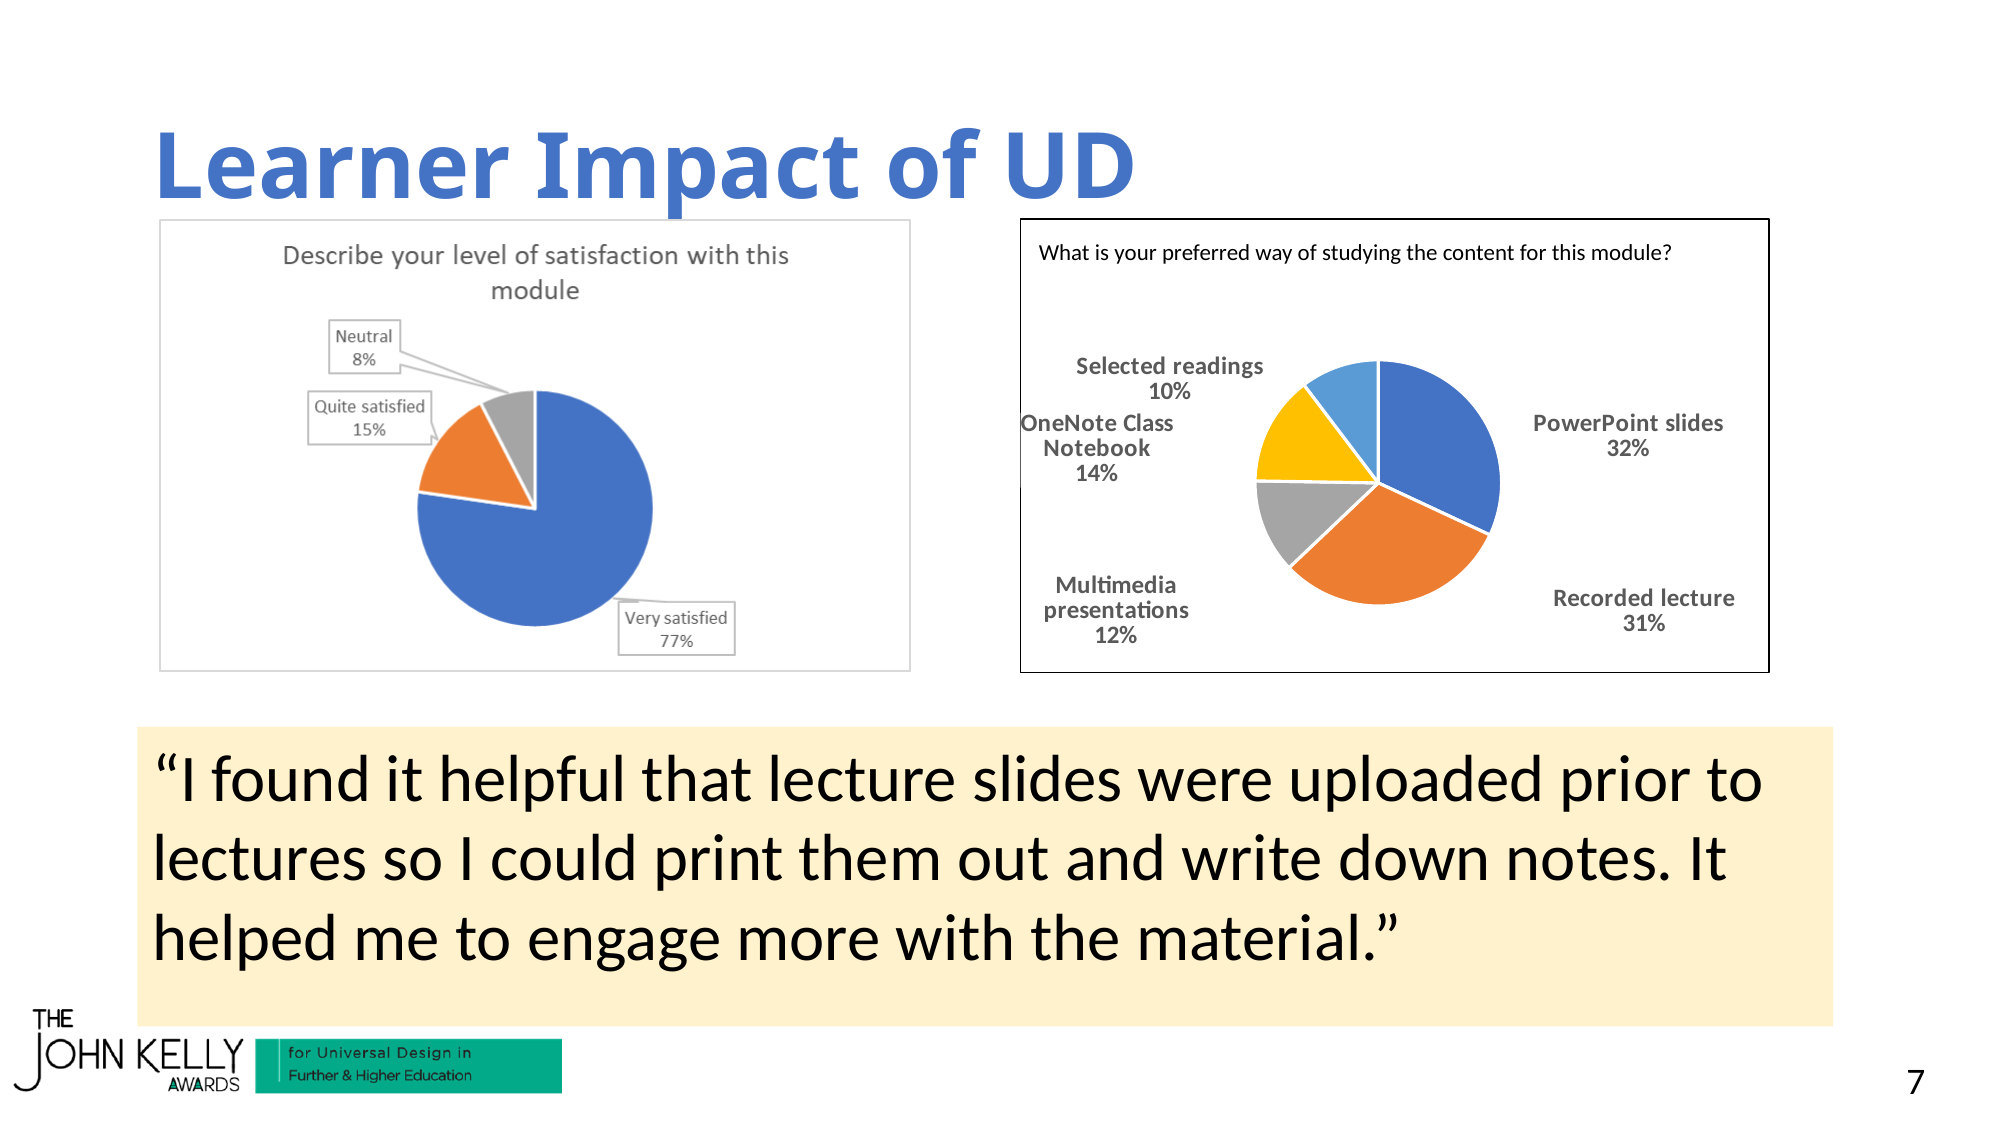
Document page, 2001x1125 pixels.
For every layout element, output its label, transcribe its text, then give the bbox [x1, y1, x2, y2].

title Learner Impact of UD [137, 59, 1863, 278]
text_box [1019, 218, 1770, 674]
picture [12, 1000, 565, 1102]
text_box 7 [1891, 1049, 1987, 1110]
picture [159, 219, 911, 672]
text_box “I found it helpful that lecture slides were uploaded prior to lectures so I could print them out and write down notes. It helped me to engage more with the material.” [137, 726, 1834, 1027]
